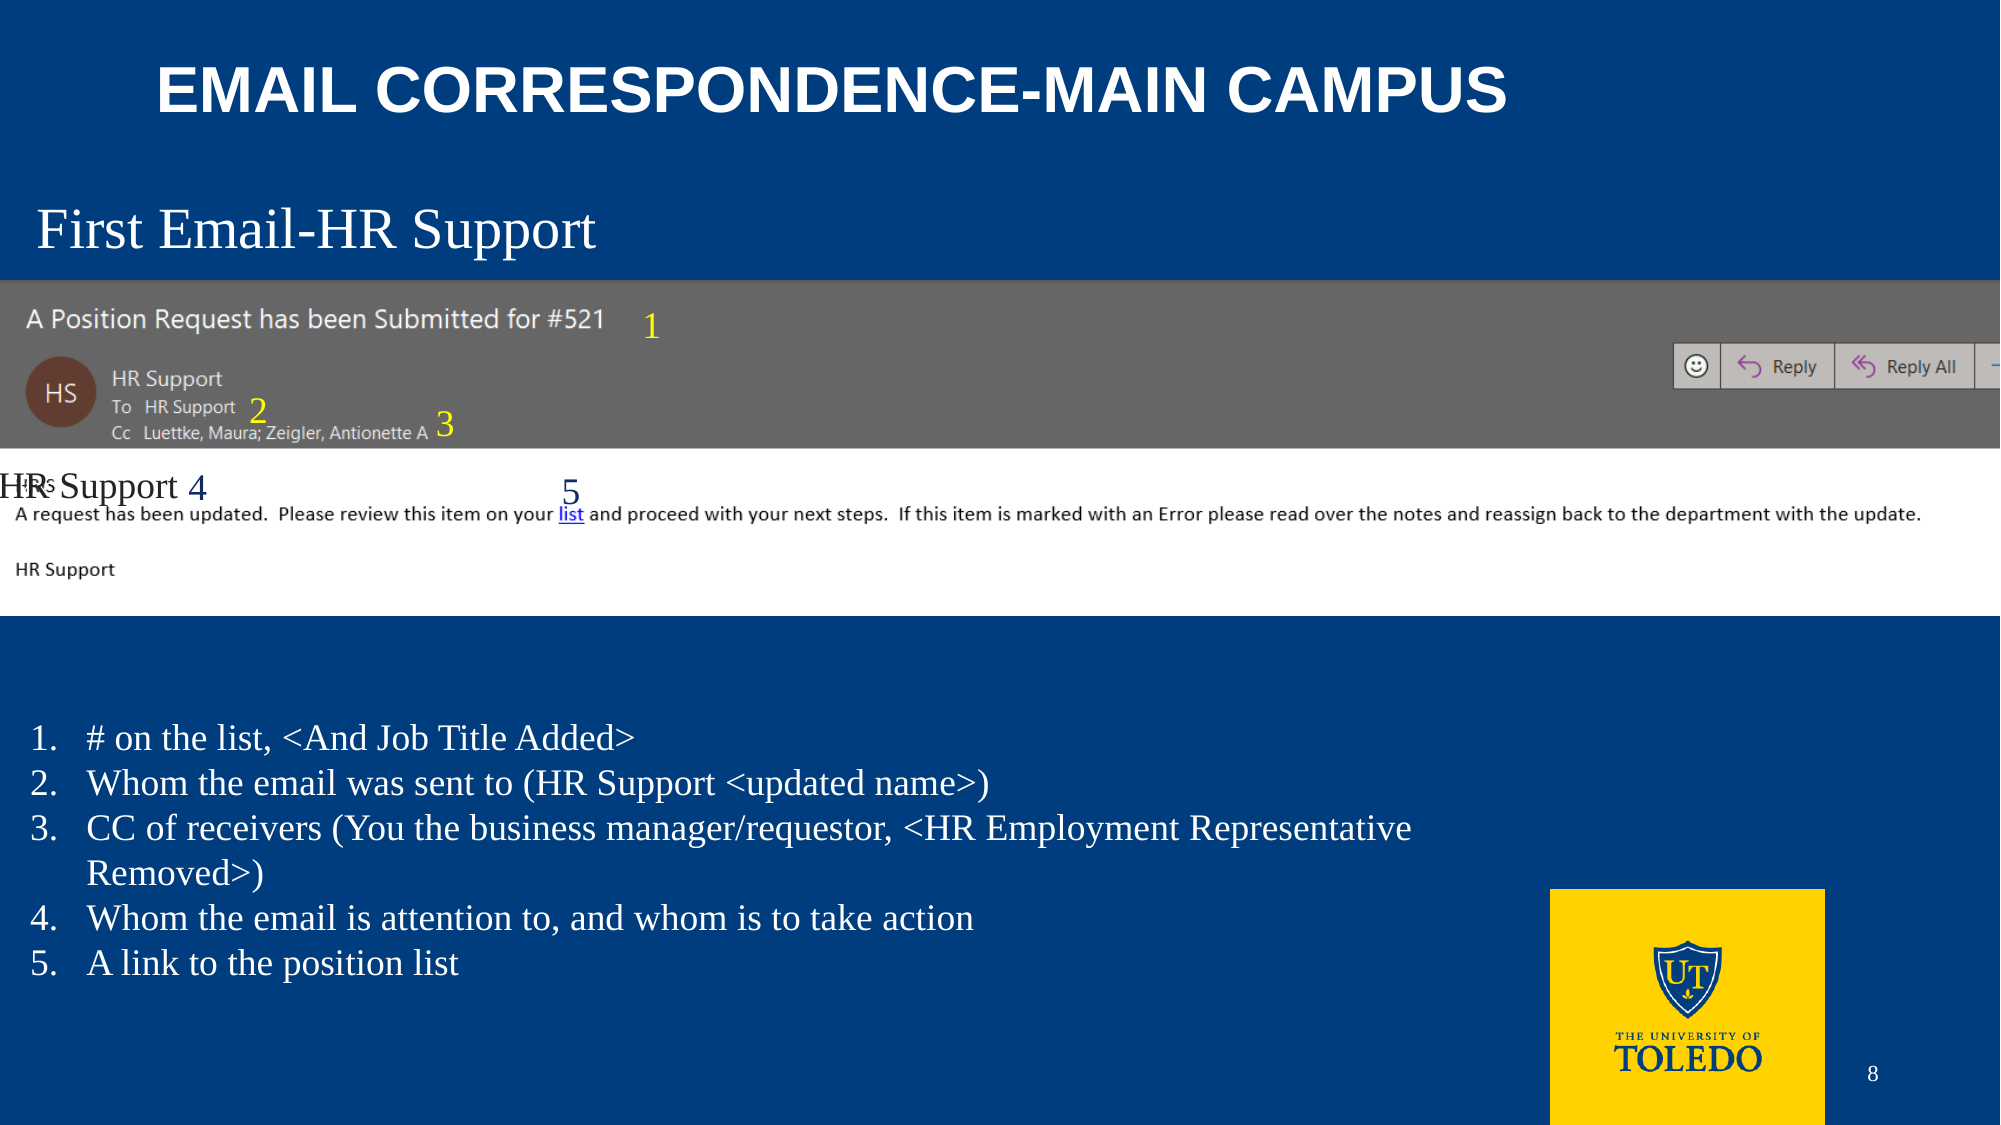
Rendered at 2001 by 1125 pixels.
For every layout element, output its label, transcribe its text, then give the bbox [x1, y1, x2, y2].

picture [1550, 888, 1825, 1125]
text_box # on the list, <And Job Title Added> Whom the email was sent to (HR Support <updated name>) CC of receivers (You the business manager/requestor, <HR Employment Representative Removed>) Whom the email is attention to, and whom is to take action A link to the position list [15, 705, 1538, 991]
slide_number 8 [1831, 1042, 1894, 1103]
text_box First Email-HR Support [21, 183, 613, 268]
picture [0, 280, 2000, 616]
text_box Email Correspondence-Main Campus [140, 0, 1798, 170]
